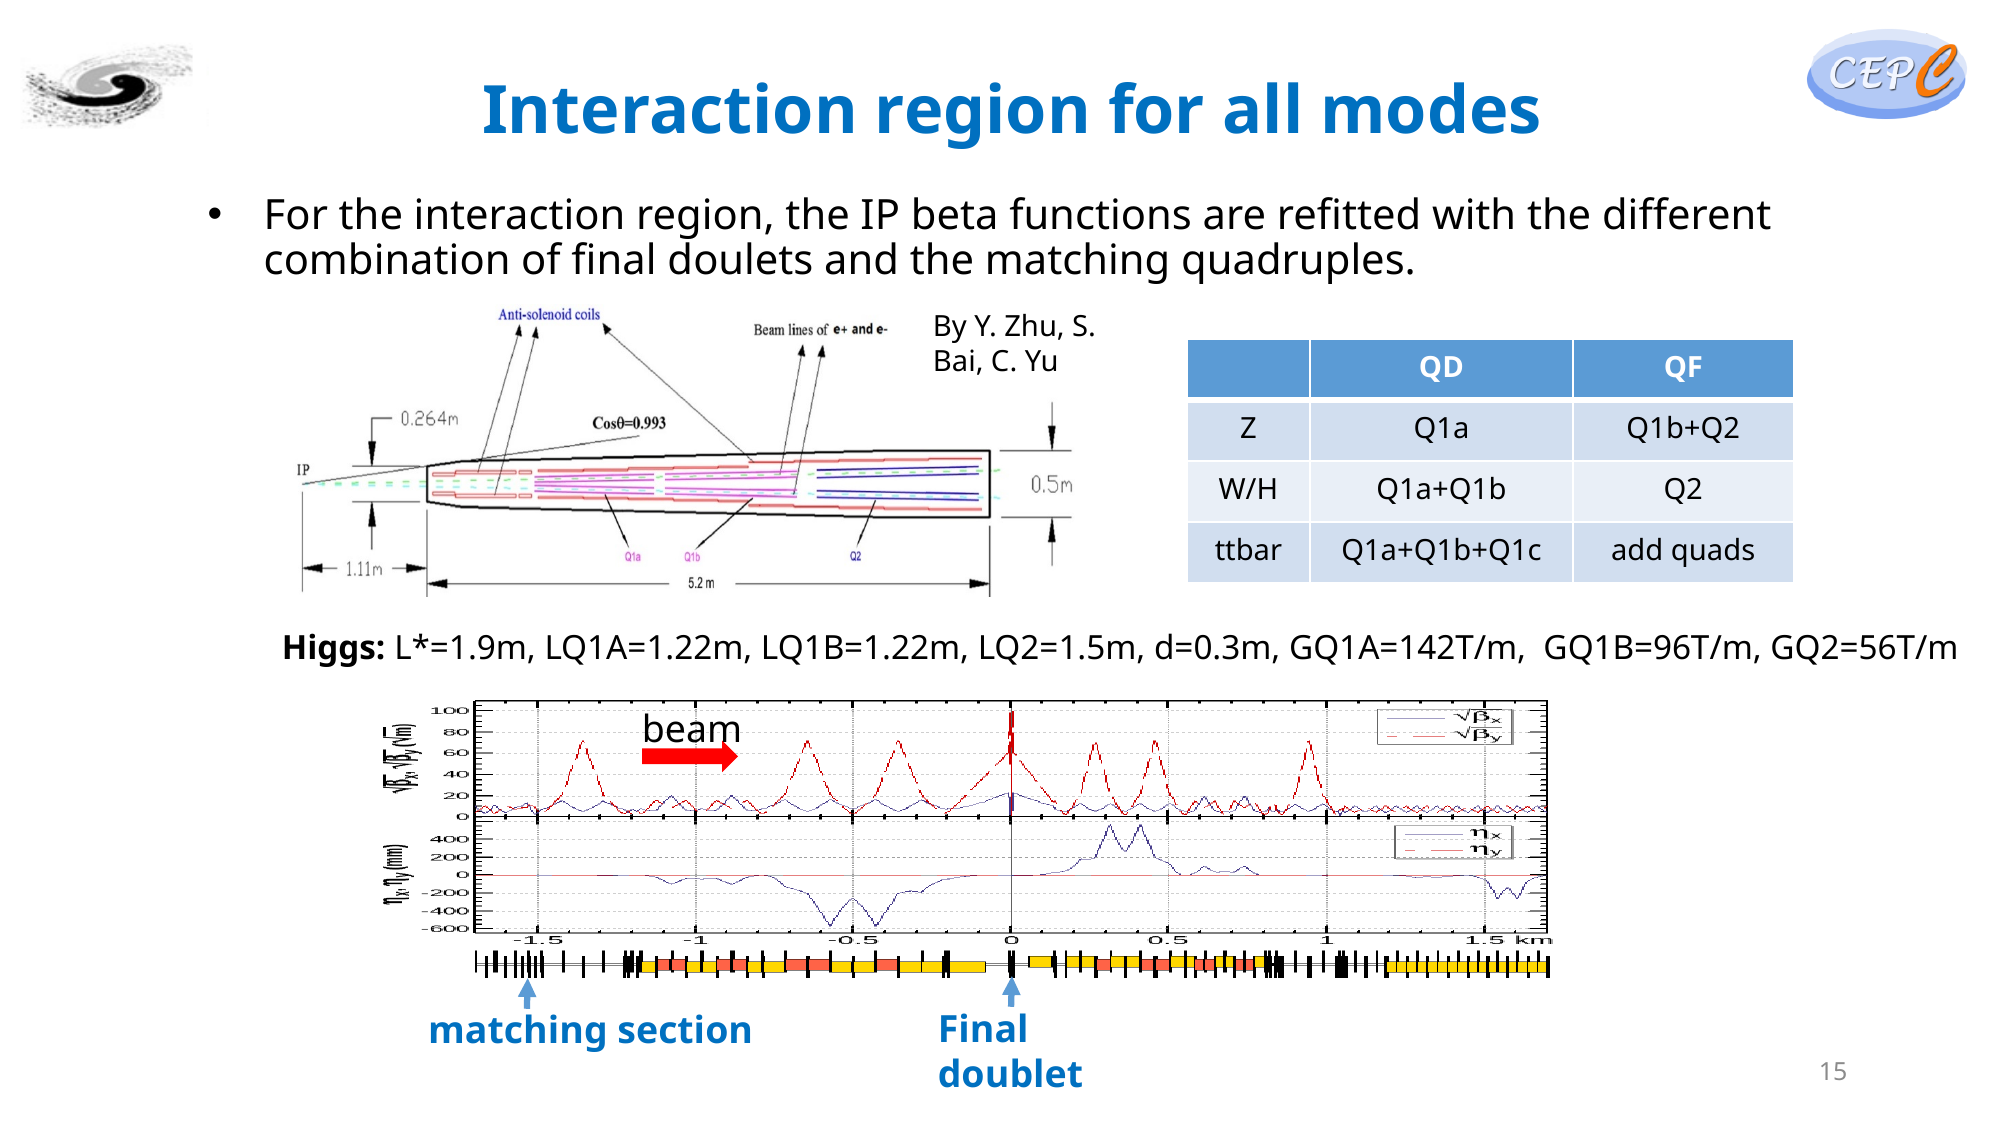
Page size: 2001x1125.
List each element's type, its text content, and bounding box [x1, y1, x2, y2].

table_cell ttbar [1188, 523, 1309, 582]
title Interaction region for all modes [337, 27, 1688, 186]
picture [287, 304, 1075, 598]
slide_number 15 [1412, 1042, 1863, 1103]
picture [7, 11, 209, 153]
table_cell W/H [1188, 462, 1309, 521]
table_cell Q2 [1574, 462, 1793, 521]
table_header QF [1574, 340, 1793, 397]
table_cell Q1a [1311, 403, 1572, 460]
table_cell Z [1188, 403, 1309, 460]
text_box Higgs: L*=1.9m, LQ1A=1.22m, LQ1B=1.22m, LQ2=1.5m, d=0.3m, GQ1A=142T/m, GQ1B=96T/m, GQ2=56T/m [267, 618, 2000, 674]
table_header [1188, 340, 1309, 397]
table_header QD [1311, 340, 1572, 397]
picture [1803, 23, 1970, 122]
text_box By Y. Zhu, S. Bai, C. Yu [918, 299, 1148, 385]
table_cell Q1a+Q1b+Q1c [1311, 523, 1572, 582]
list For the interaction region, the IP beta functions are refitted with the different combination of final doulets and the matching quadruples. [192, 185, 1834, 304]
table_cell Q1a+Q1b [1311, 462, 1572, 521]
table_cell Q1b+Q2 [1574, 403, 1793, 460]
table_cell add quads [1574, 523, 1793, 582]
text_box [369, 695, 1562, 1047]
